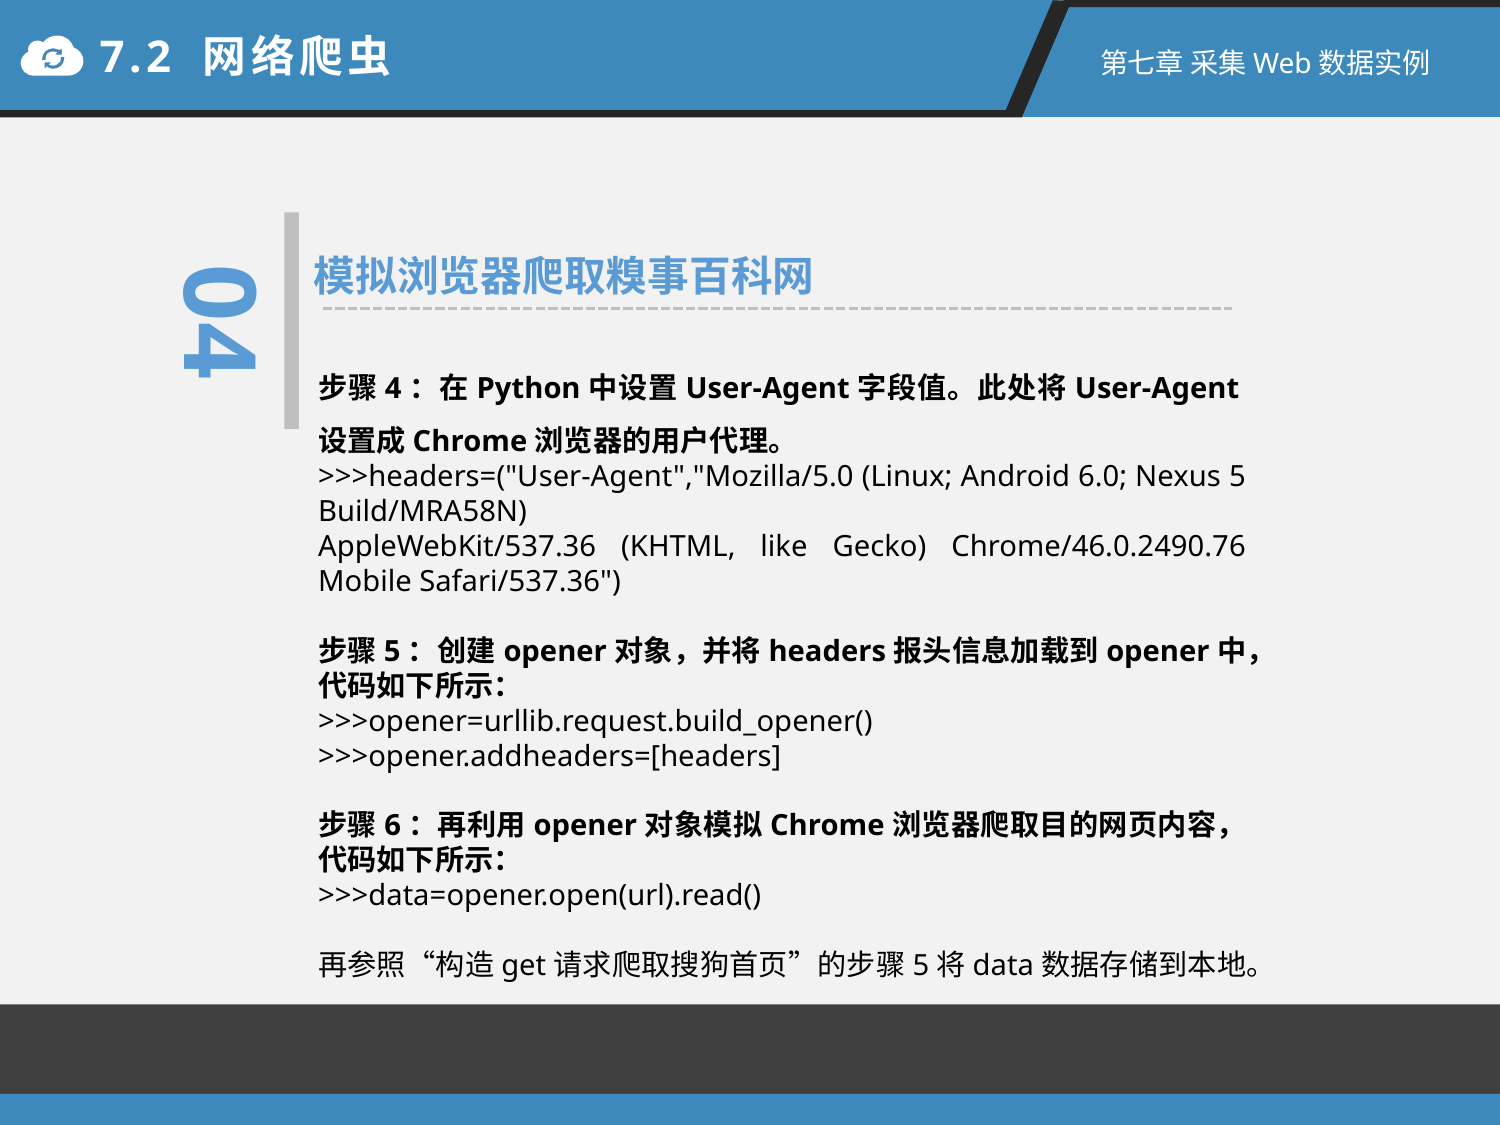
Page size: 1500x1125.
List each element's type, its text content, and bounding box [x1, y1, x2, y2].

text_box [0, 1093, 1500, 1125]
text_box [52, 212, 1262, 960]
text_box [0, 1003, 1500, 1093]
text_box 步骤4：在Python中设置User-Agent字段值。此处将User-Agent设置成Chrome浏览器的用户代理。 >>>headers=("User-Agent","Mozilla/5.0 (Linux; Android 6.0; Nexus 5 Build/MRA58N) AppleWebKit/537.36 (KHTML, like Gecko) Chrome/46.0.2490.76 Mobile Safari/537.36") 步骤5：创建opener对象，并将headers报头信息加载到opener中，代码如下所示： >>>opener=urllib.request.build_opener() >>>opener.addheaders=[headers] 步骤6：再利用opener对象模拟Chrome浏览器爬取目的网页内容，代码如下所示： >>>data=opener.open(url).read() 再参照“构造get请求爬取搜狗首页”的步骤5将data数据存储到本地。 [303, 960, 1262, 1042]
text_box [0, 0, 1500, 118]
